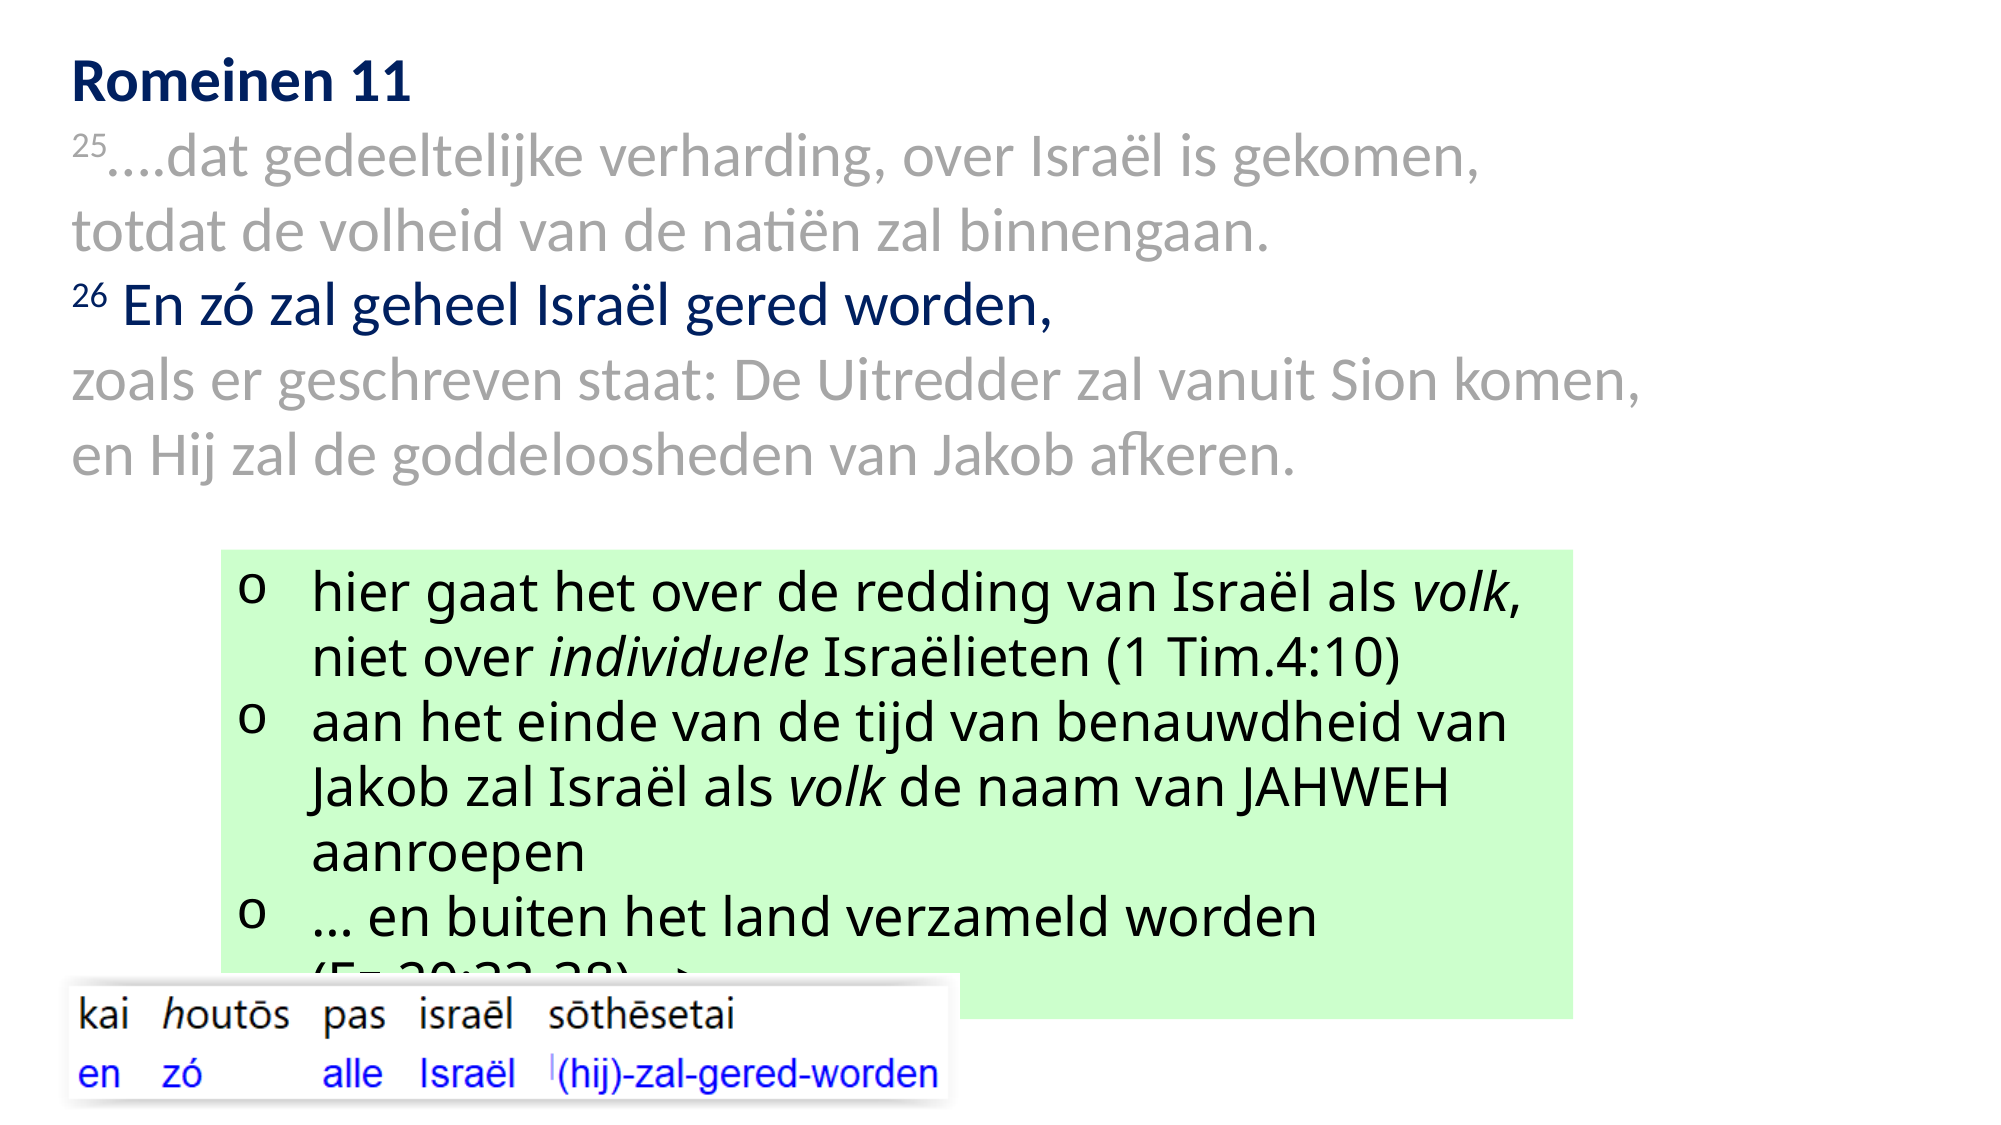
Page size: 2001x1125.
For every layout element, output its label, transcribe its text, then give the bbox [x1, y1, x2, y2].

picture [56, 973, 960, 1111]
text_box hier gaat het over de redding van Israël als volk, niet over individuele Israëlieten (1 Tim.4:10) aan het einde van de tijd van benauwdheid van Jakob zal Israël als volk de naam van JAHWEH aanroepen … en buiten het land verzameld worden (Ez.20:33-38) => [221, 549, 1574, 1020]
text_box Romeinen 11 25….dat gedeeltelijke verharding, over Israël is gekomen, totdat de volheid van de natiën zal binnengaan. 26 En zó zal geheel Israël gered worden, zoals er geschreven staat: De Uitredder zal vanuit Sion komen, en Hij zal de goddeloosheden van Jakob afkeren. [56, 31, 1986, 496]
